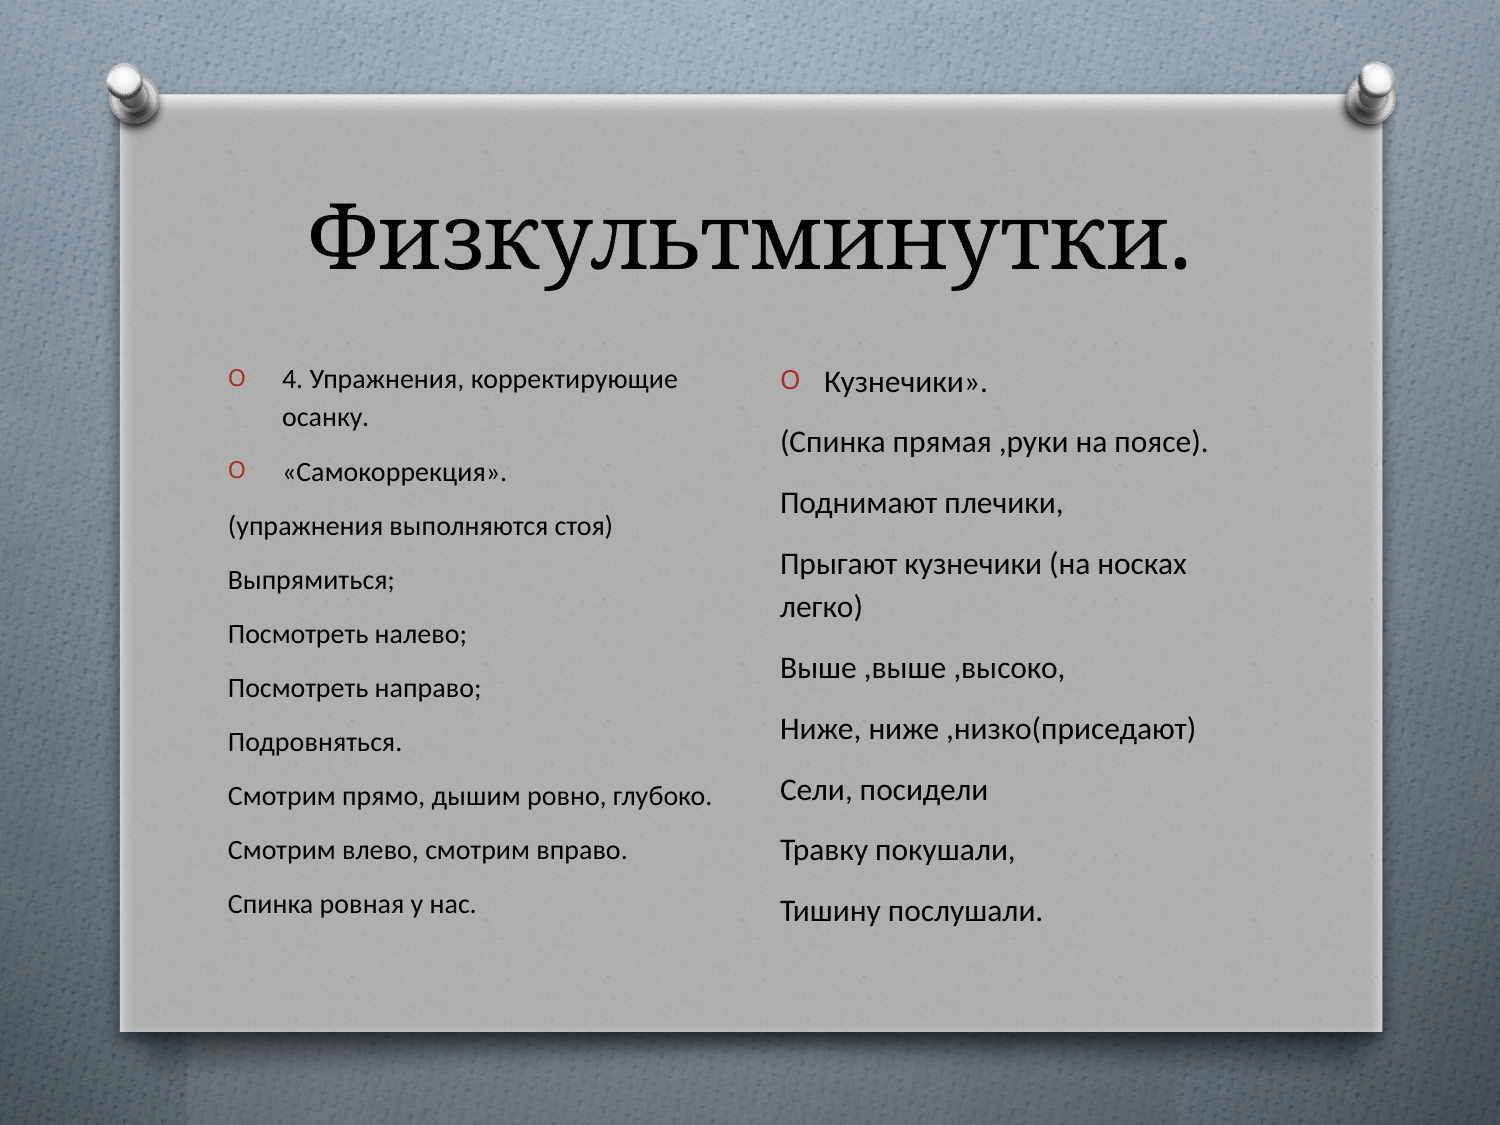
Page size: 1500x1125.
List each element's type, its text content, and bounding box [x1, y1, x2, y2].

title Физкультминутки. [179, 134, 1323, 332]
picture [75, 29, 198, 153]
list Кузнечики». (Спинка прямая ,руки на поясе). Поднимают плечики, Прыгают кузнечики (на носках легко) Выше ,выше ,высоко, Ниже, ниже ,низко(приседают) Сели, посидели Травку покушали, Тишину послушали. [765, 347, 1290, 939]
list 4. Упражнения, корректирующие осанку. «Самокоррекция». (упражнения выполняются стоя) Выпрямиться; Посмотреть налево; Посмотреть направо; Подровняться. Смотрим прямо, дышим ровно, глубоко. Смотрим влево, смотрим вправо. Спинка ровная у нас. [213, 348, 738, 939]
picture [1317, 35, 1439, 156]
